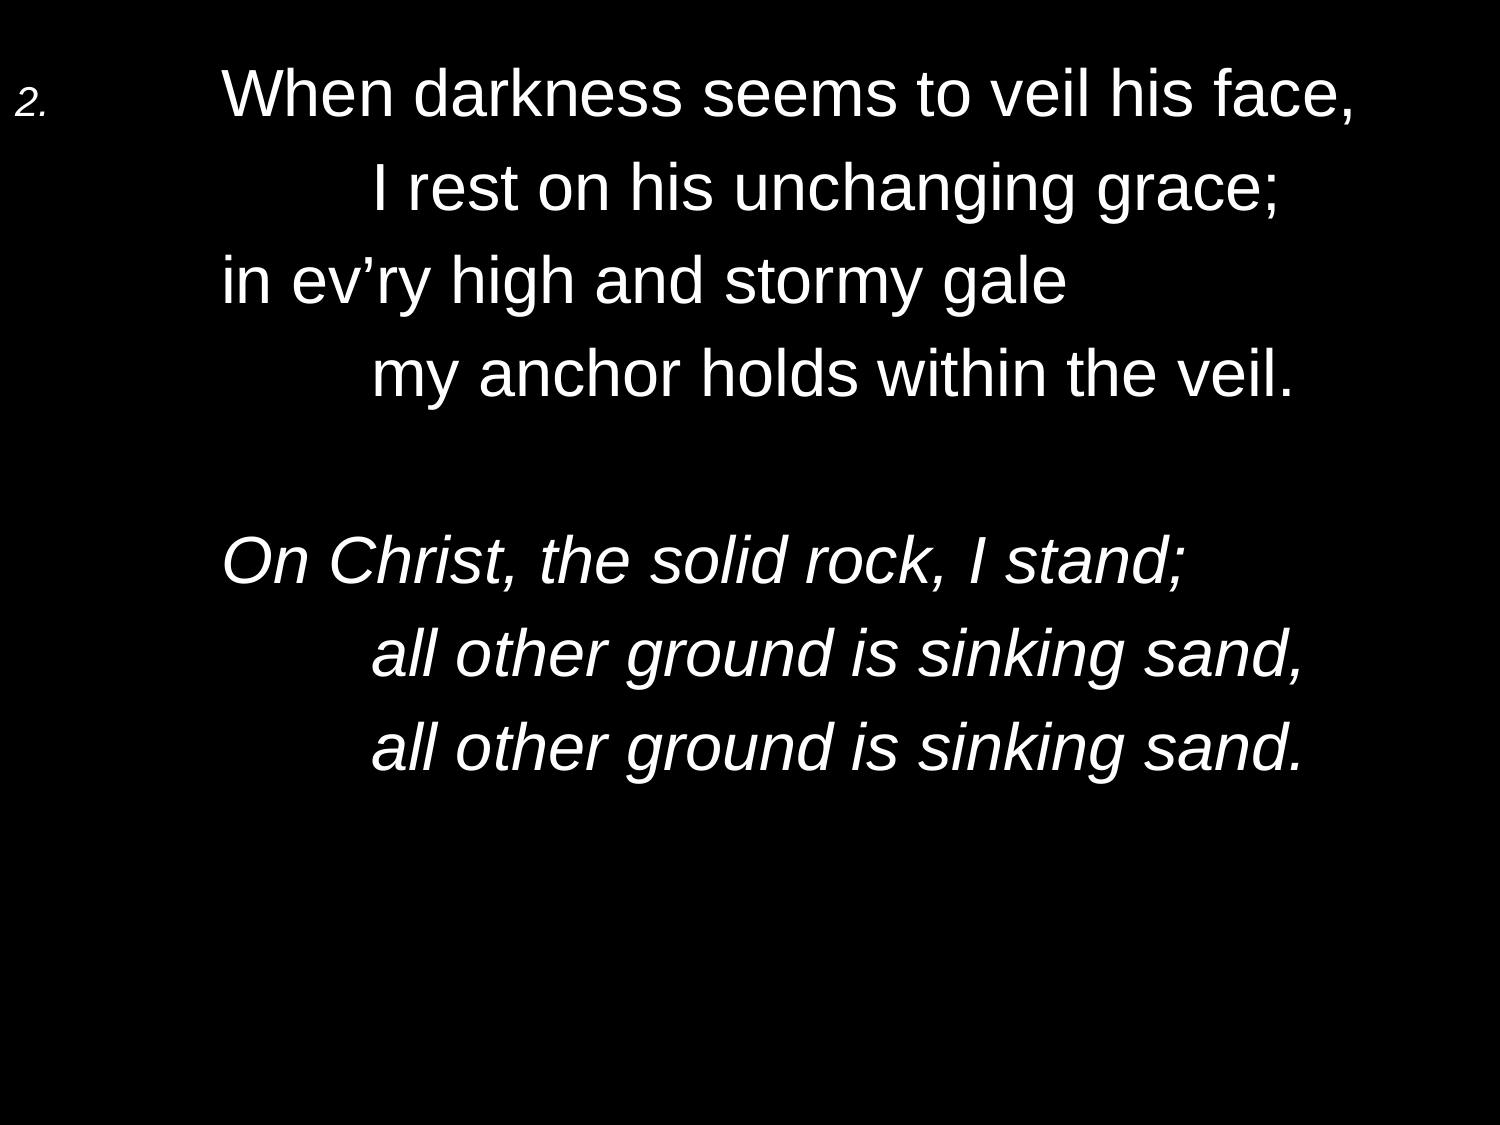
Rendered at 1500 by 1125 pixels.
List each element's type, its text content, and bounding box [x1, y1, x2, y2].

list 2. When darkness seems to veil his face, I rest on his unchanging grace; in ev’ry high and stormy gale my anchor holds within the veil. On Christ, the solid rock, I stand; all other ground is sinking sand, all other ground is sinking sand. [0, 42, 1500, 1047]
